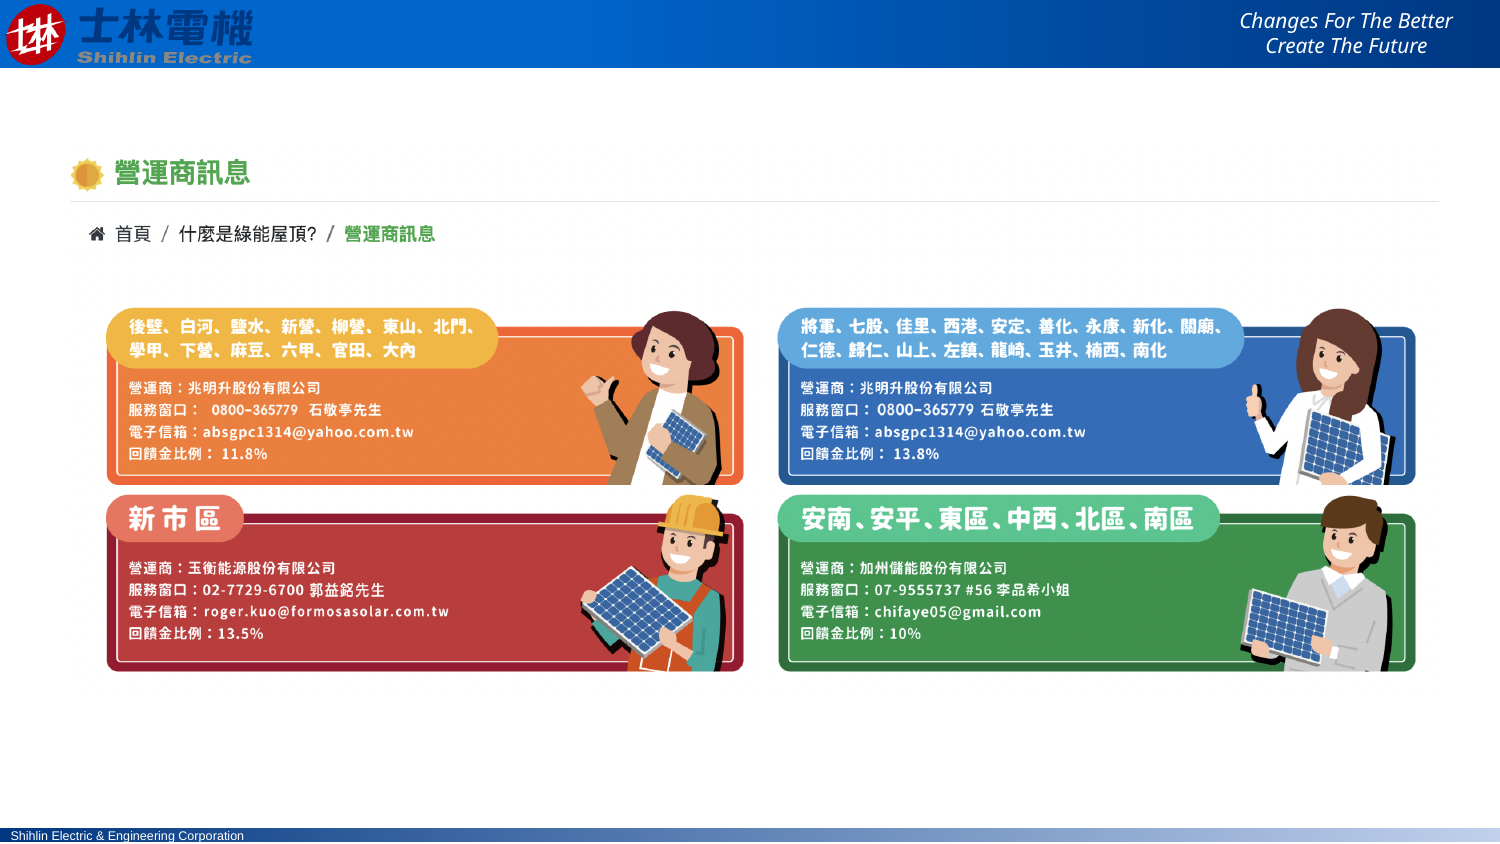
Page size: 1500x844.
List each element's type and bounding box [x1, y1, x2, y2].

picture [60, 144, 1440, 700]
picture [2, 4, 253, 66]
